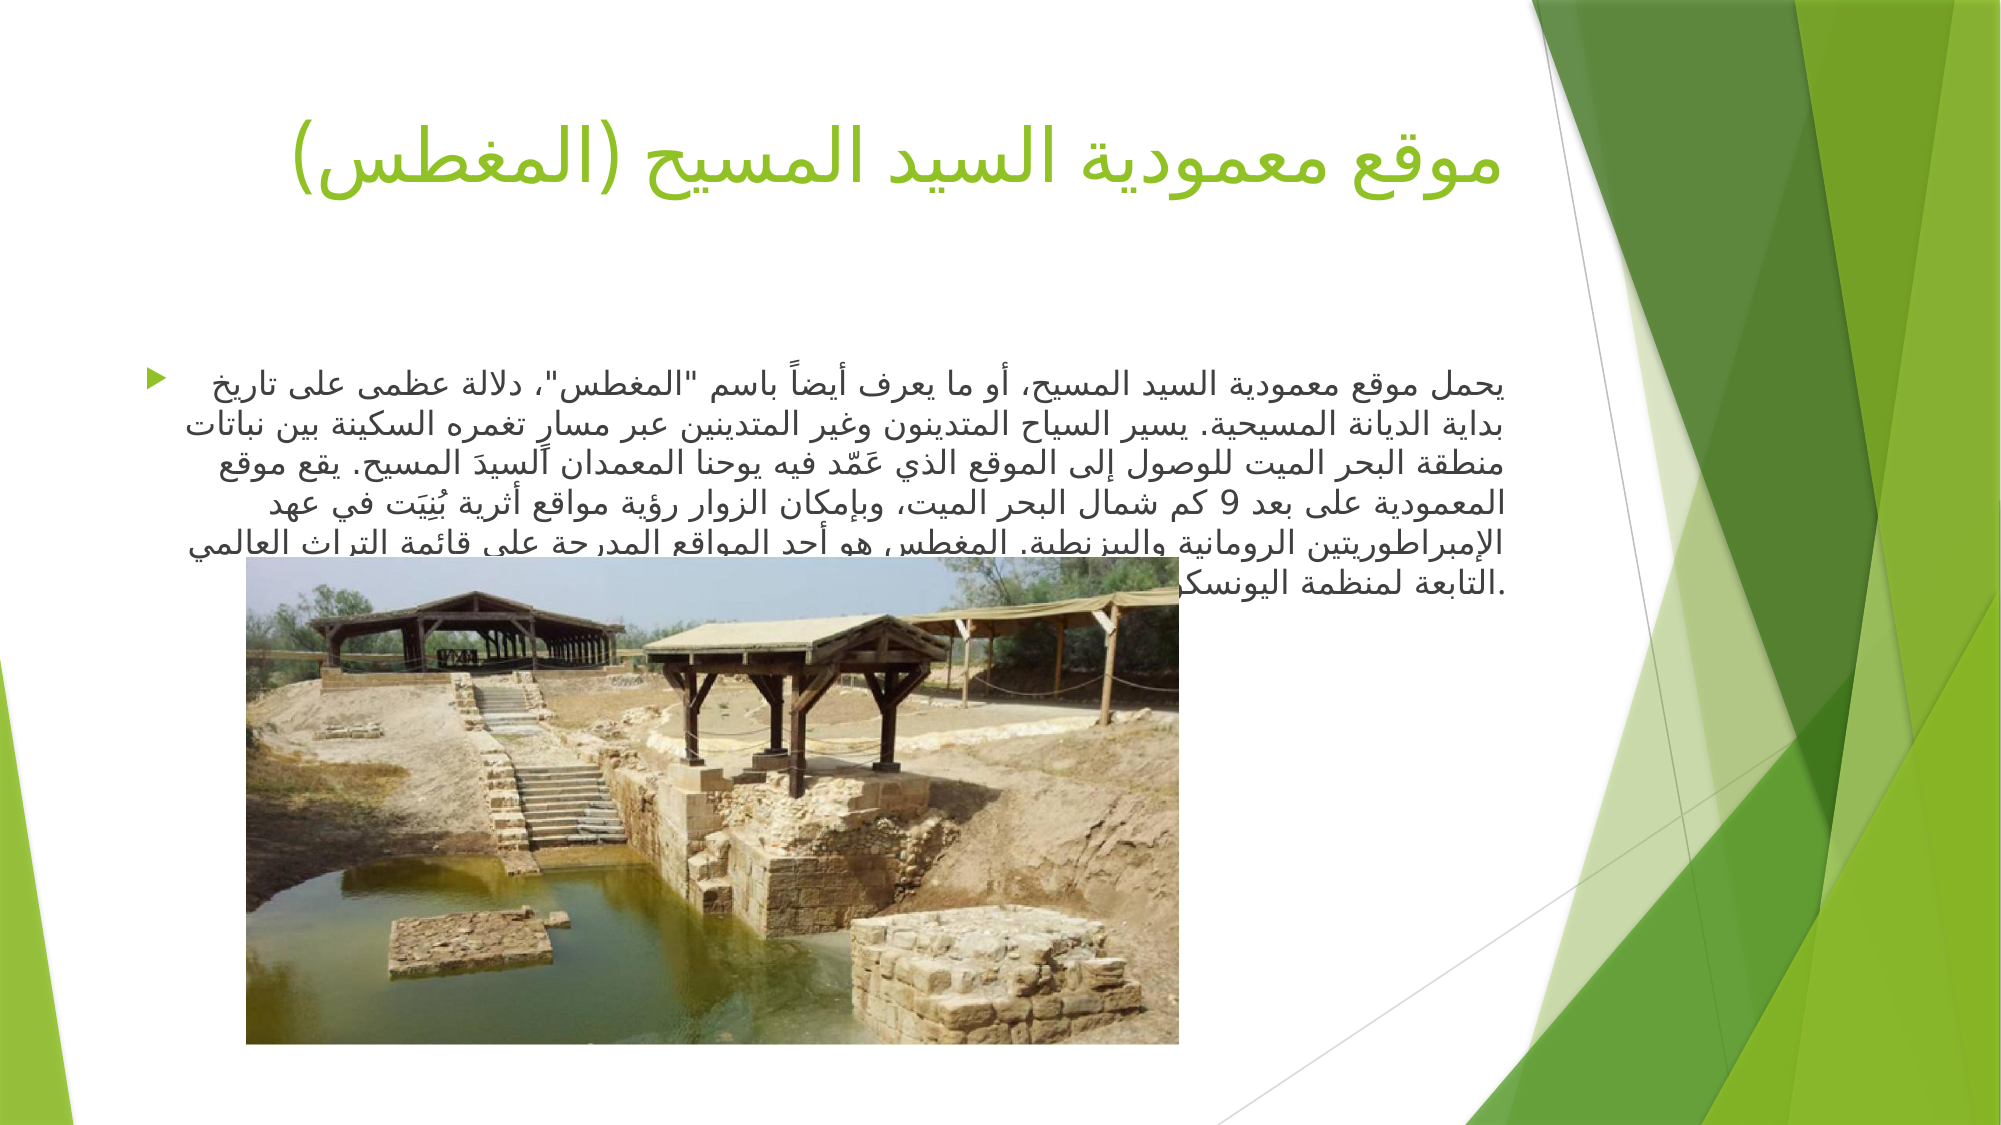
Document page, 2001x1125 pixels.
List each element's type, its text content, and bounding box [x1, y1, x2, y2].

picture [245, 555, 1179, 1045]
list يحمل موقع معمودية السيد المسيح، أو ما يعرف أيضاً باسم "المغطس"، دلالة عظمى على تاريخ بداية الديانة المسيحية. يسير السياح المتدينون وغير المتدينين عبر مسارٍ تغمره السكينة بين نباتات منطقة البحر الميت للوصول إلى الموقع الذي عَمّد فيه يوحنا المعمدان السيدَ المسيح. يقع موقع المعمودية على بعد 9 كم شمال البحر الميت، وبإمكان الزوار رؤية مواقع أثرية بُنِيَت في عهد الإمبراطوريتين الرومانية والبيزنطية. المغطس هو أحد المواقع المدرجة على قائمة التراث العالمي التابعة لمنظمة اليونسكو. [111, 354, 1522, 992]
title موقع معمودية السيد المسيح (المغطس) [111, 99, 1522, 317]
